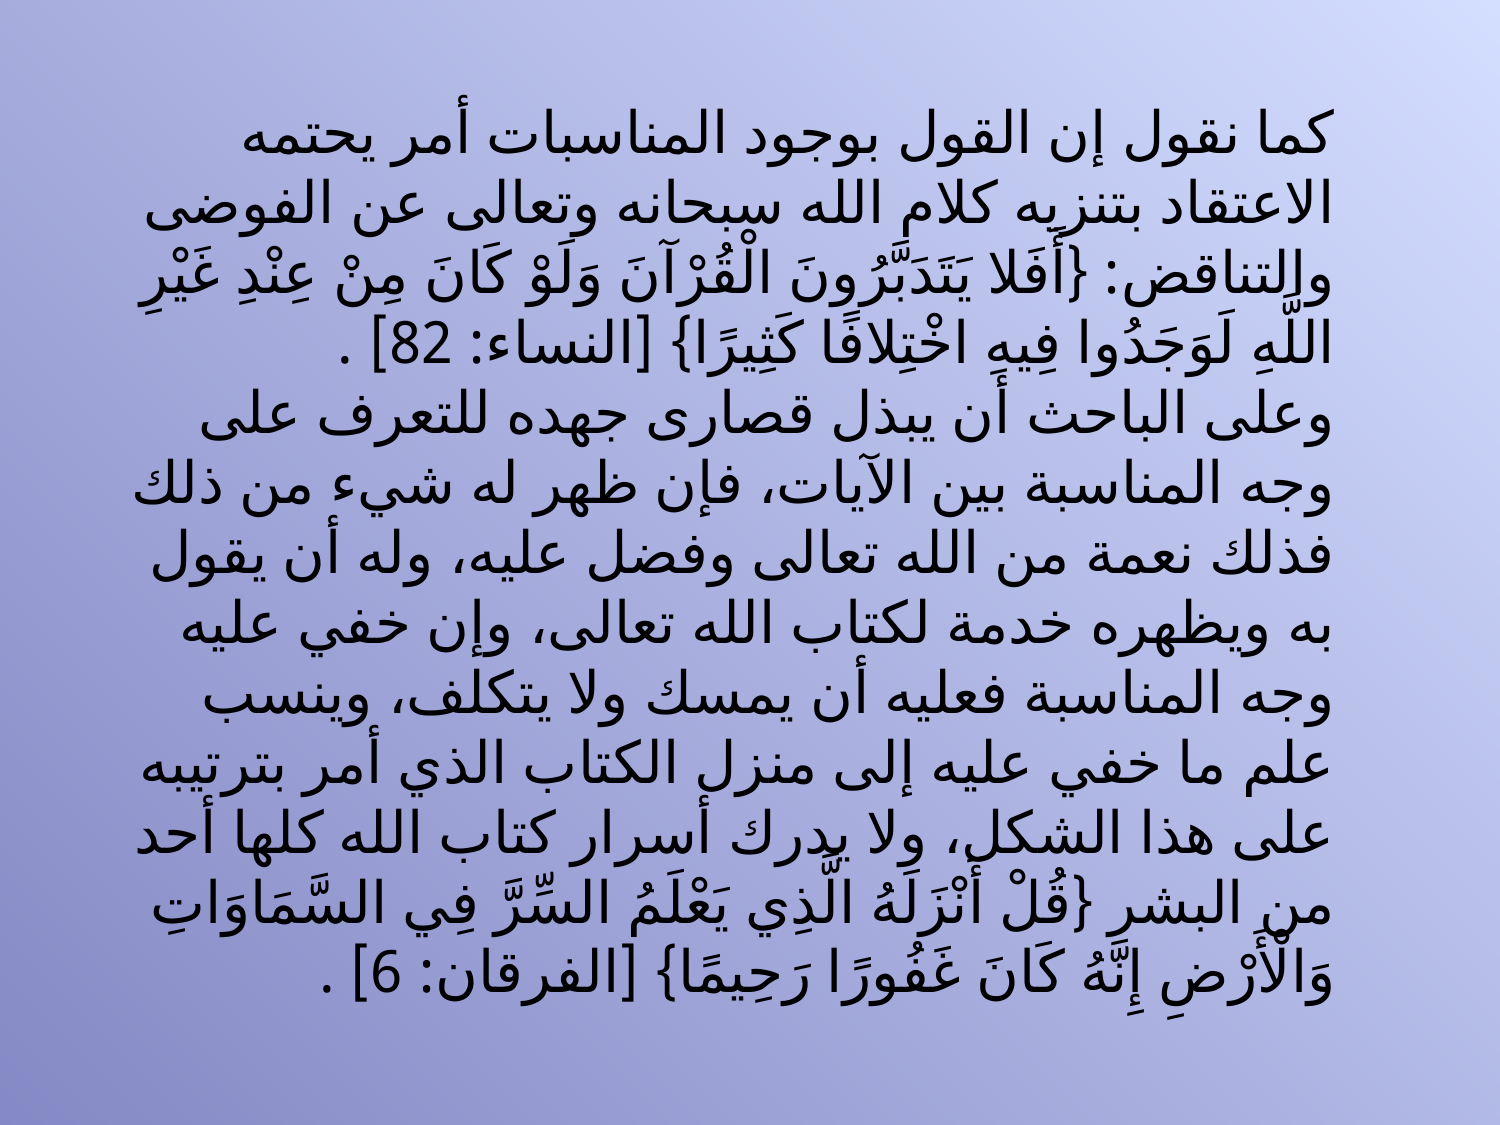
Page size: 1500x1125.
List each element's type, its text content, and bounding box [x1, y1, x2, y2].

text_box كما نقول إن القول بوجود المناسبات أمر يحتمه الاعتقاد بتنزيه كلام الله سبحانه وتعالى عن الفوضى والتناقض: {أَفَلا يَتَدَبَّرُونَ الْقُرْآنَ وَلَوْ كَانَ مِنْ عِنْدِ غَيْرِ اللَّهِ لَوَجَدُوا فِيهِ اخْتِلافًا كَثِيرًا} [النساء: 82] . وعلى الباحث أن يبذل قصارى جهده للتعرف على وجه المناسبة بين الآيات، فإن ظهر له شيء من ذلك فذلك نعمة من الله تعالى وفضل عليه، وله أن يقول به ويظهره خدمة لكتاب الله تعالى، وإن خفي عليه وجه المناسبة فعليه أن يمسك ولا يتكلف، وينسب علم ما خفي عليه إلى منزل الكتاب الذي أمر بترتيبه على هذا الشكل، ولا يدرك أسرار كتاب الله كلها أحد من البشر {قُلْ أَنْزَلَهُ الَّذِي يَعْلَمُ السِّرَّ فِي السَّمَاوَاتِ وَالْأَرْضِ إِنَّهُ كَانَ غَفُورًا رَحِيمًا} [الفرقان: 6] . [112, 87, 1350, 1075]
